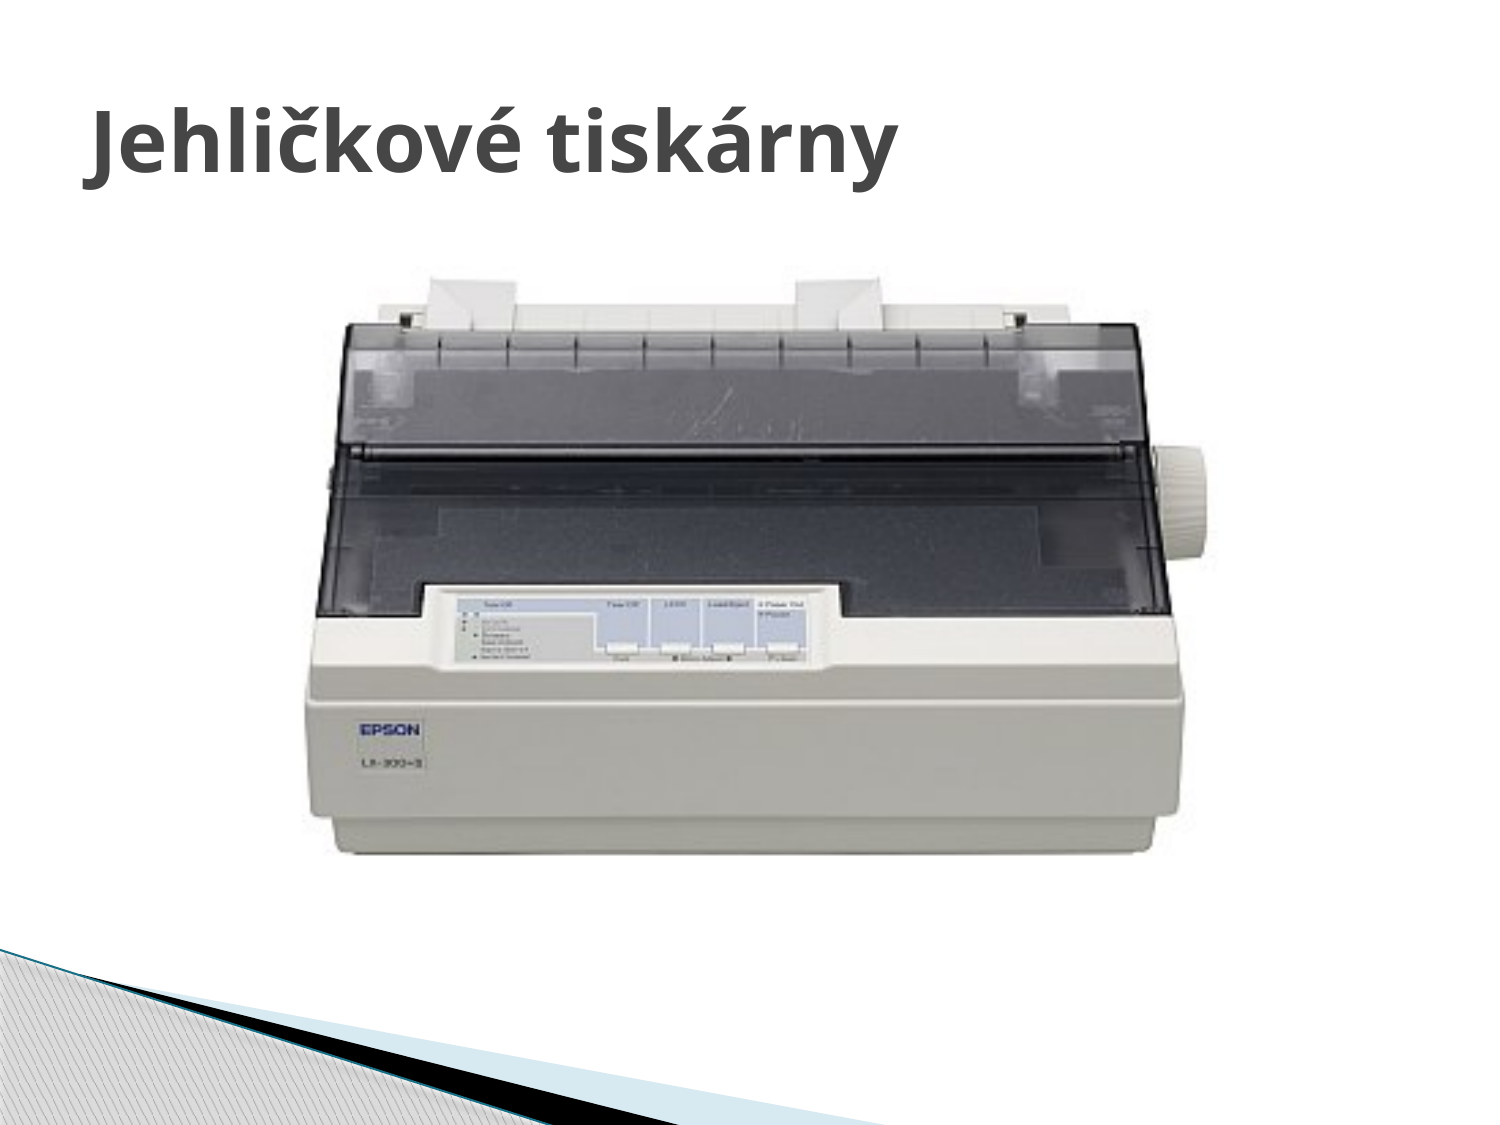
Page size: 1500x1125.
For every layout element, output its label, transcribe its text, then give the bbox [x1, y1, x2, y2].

picture [281, 245, 1235, 894]
title Jehličkové tiskárny [75, 45, 1425, 233]
